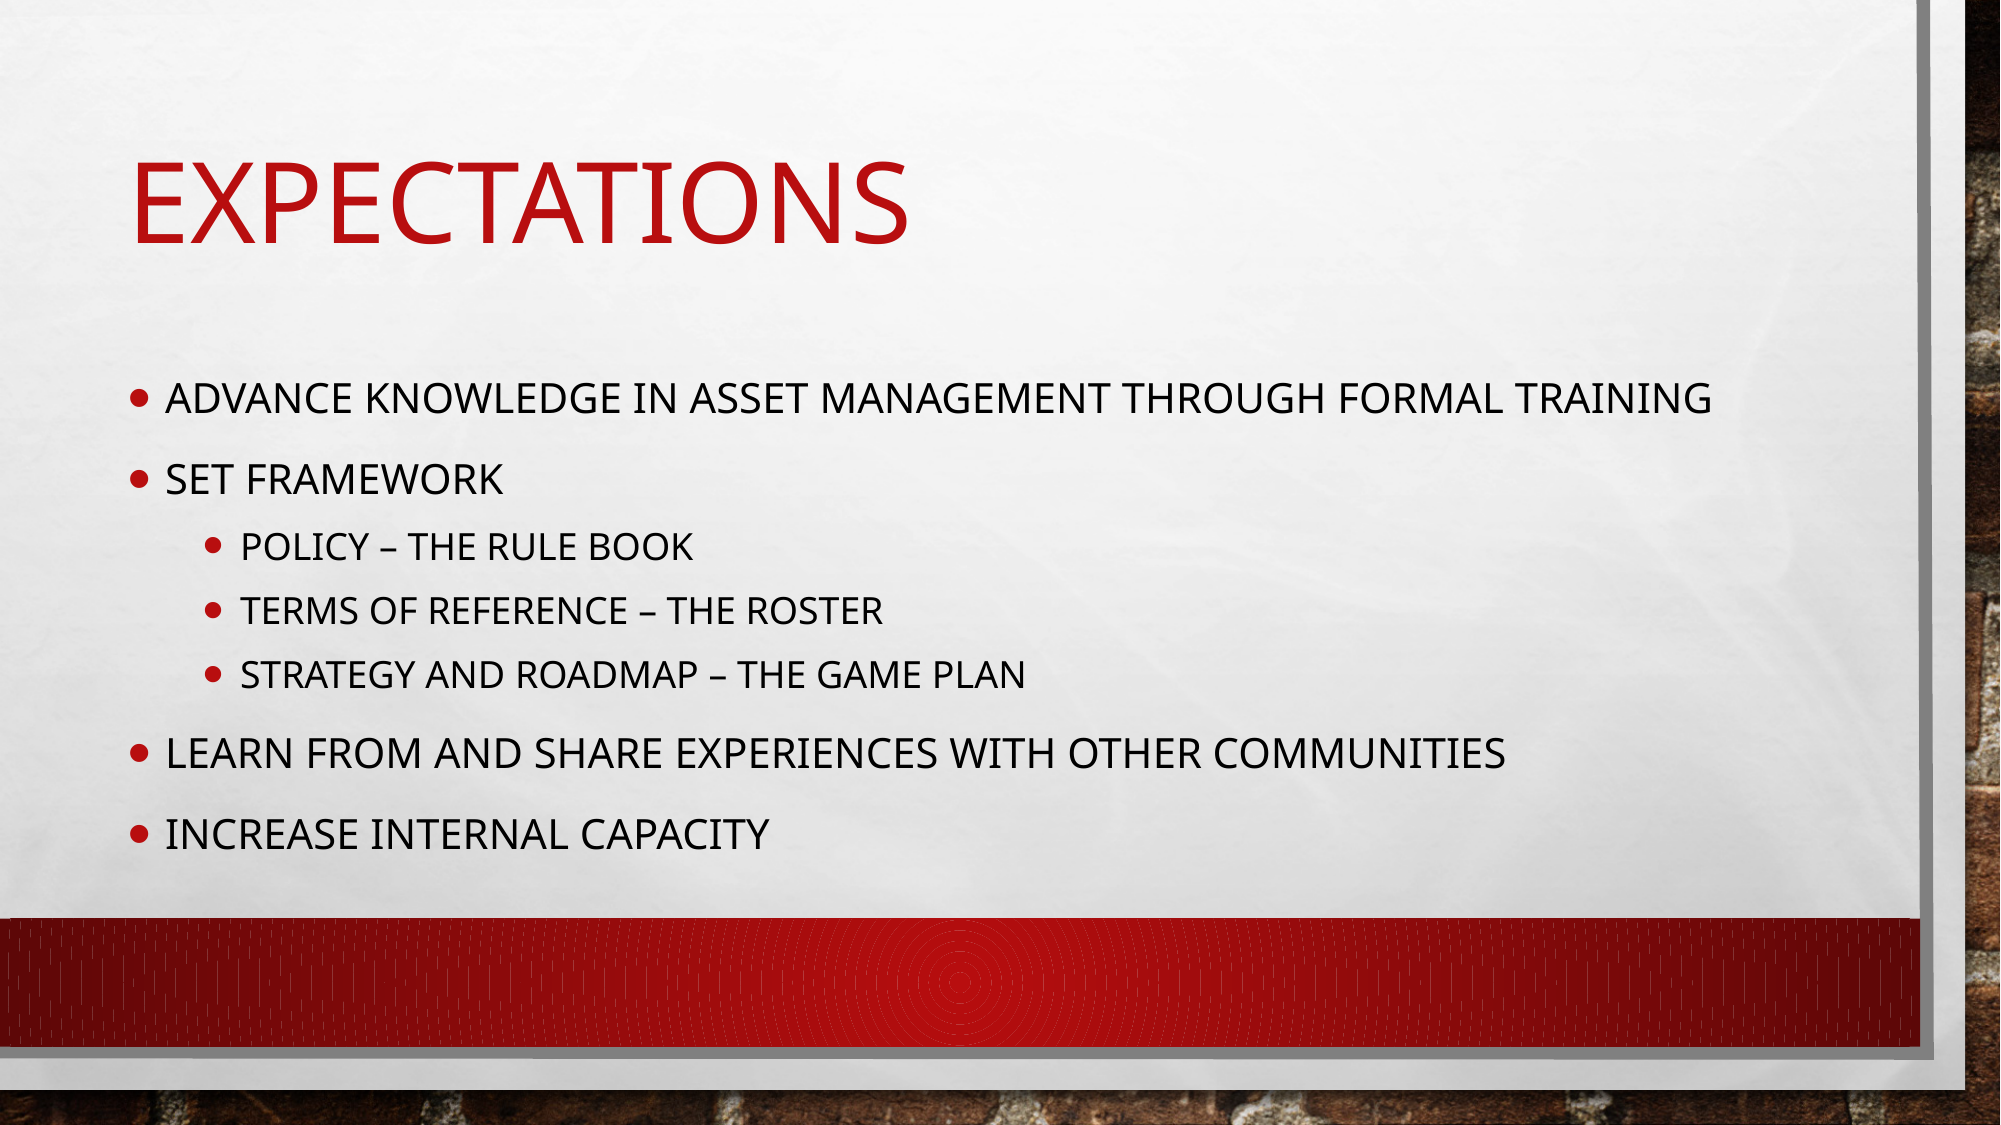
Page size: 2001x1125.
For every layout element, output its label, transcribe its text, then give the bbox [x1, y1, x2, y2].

title Expectations [112, 112, 1818, 302]
list Advance knowledge in Asset Management through formal training Set framework Policy – The rule book Terms of Reference – the Roster Strategy and roadmap – the game plan Learn from and share experiences with other communities Increase internal capacity [112, 338, 1818, 882]
picture [0, 0, 2000, 1125]
